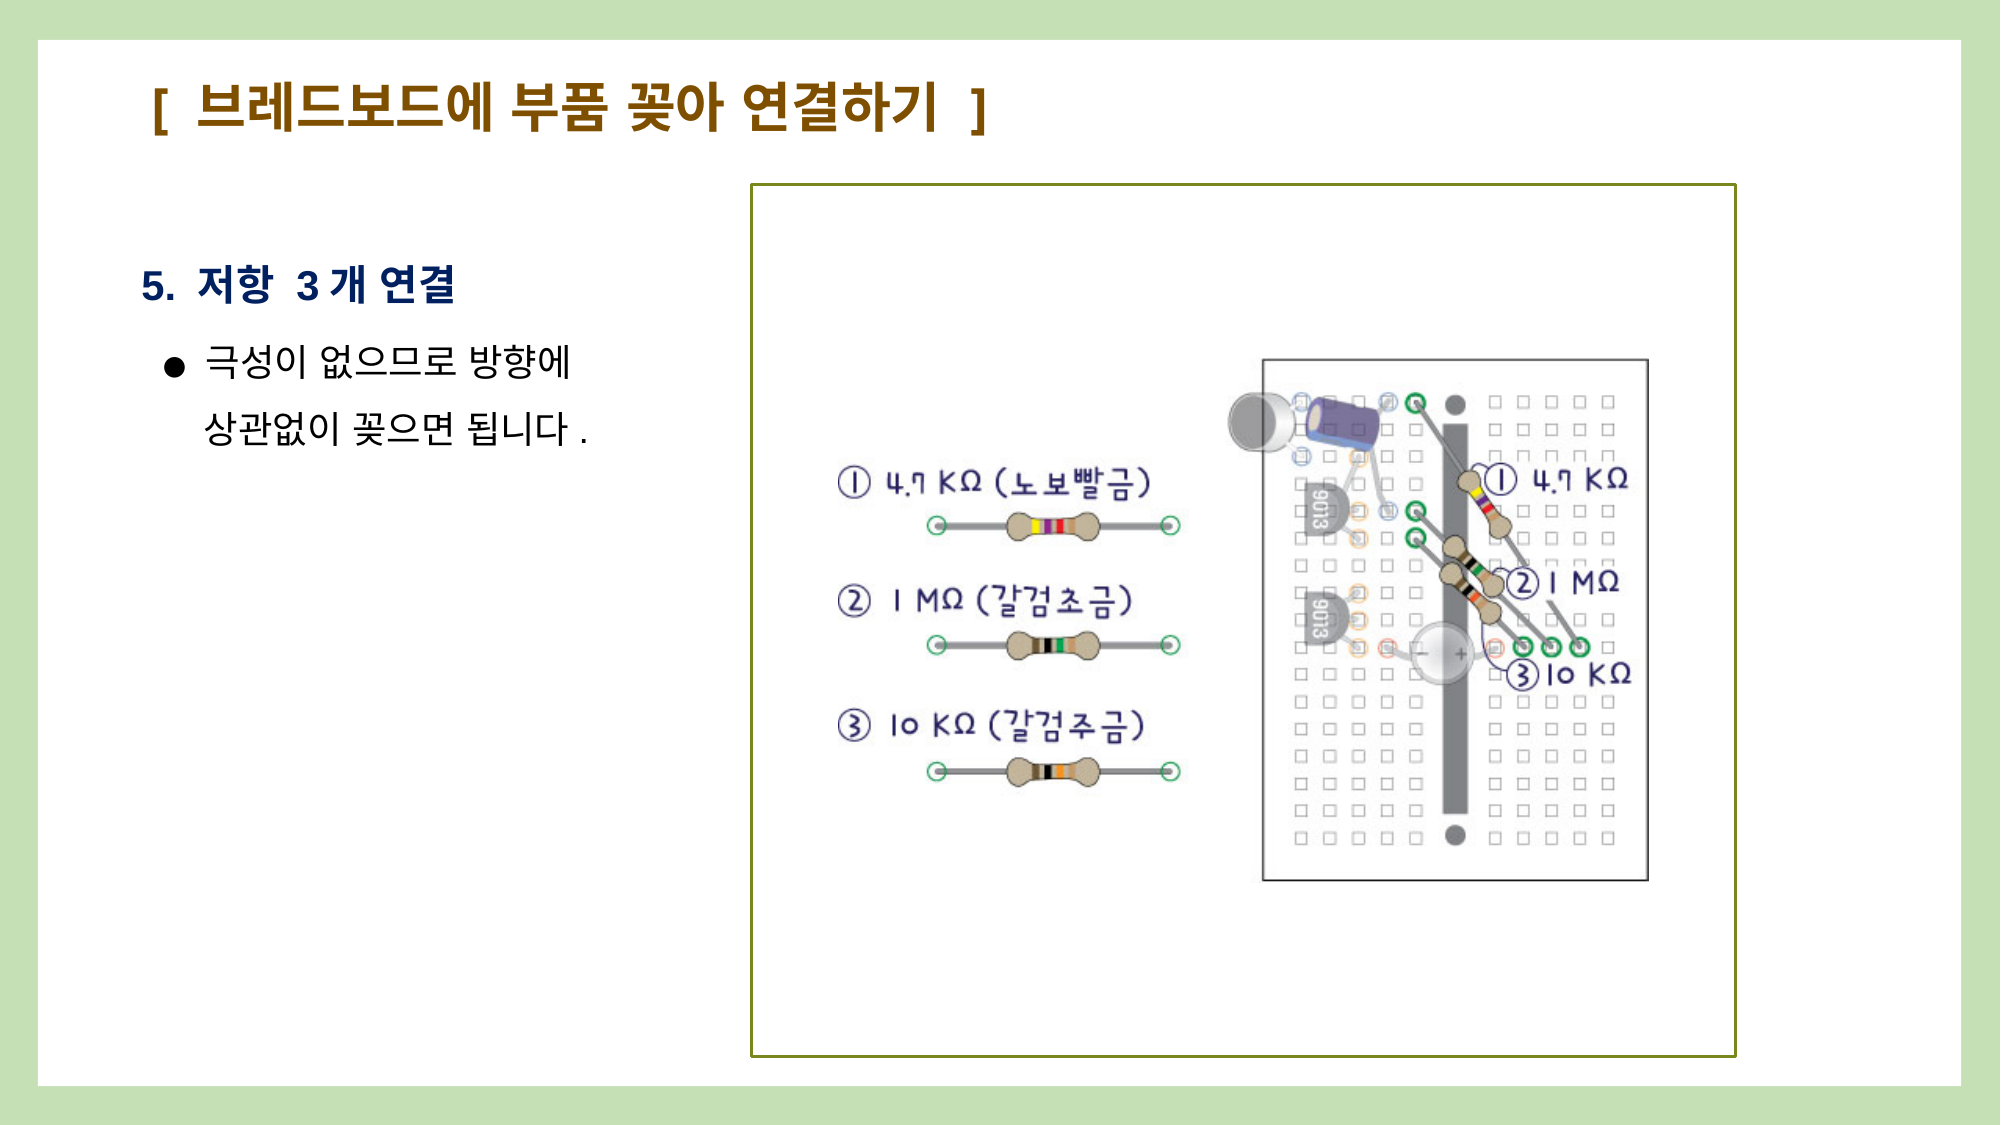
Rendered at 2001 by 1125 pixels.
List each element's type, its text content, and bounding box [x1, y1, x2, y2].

text_box [ 브레드보드에 부품 꽂아 연결하기 ] [136, 58, 1138, 131]
picture [838, 358, 1649, 883]
text_box [750, 183, 1737, 1058]
text_box ● 극성이 없으므로 방향에 상관없이 꽂으면 됩니다. [148, 309, 605, 459]
text_box 5. 저항 3개 연결 [126, 226, 472, 317]
